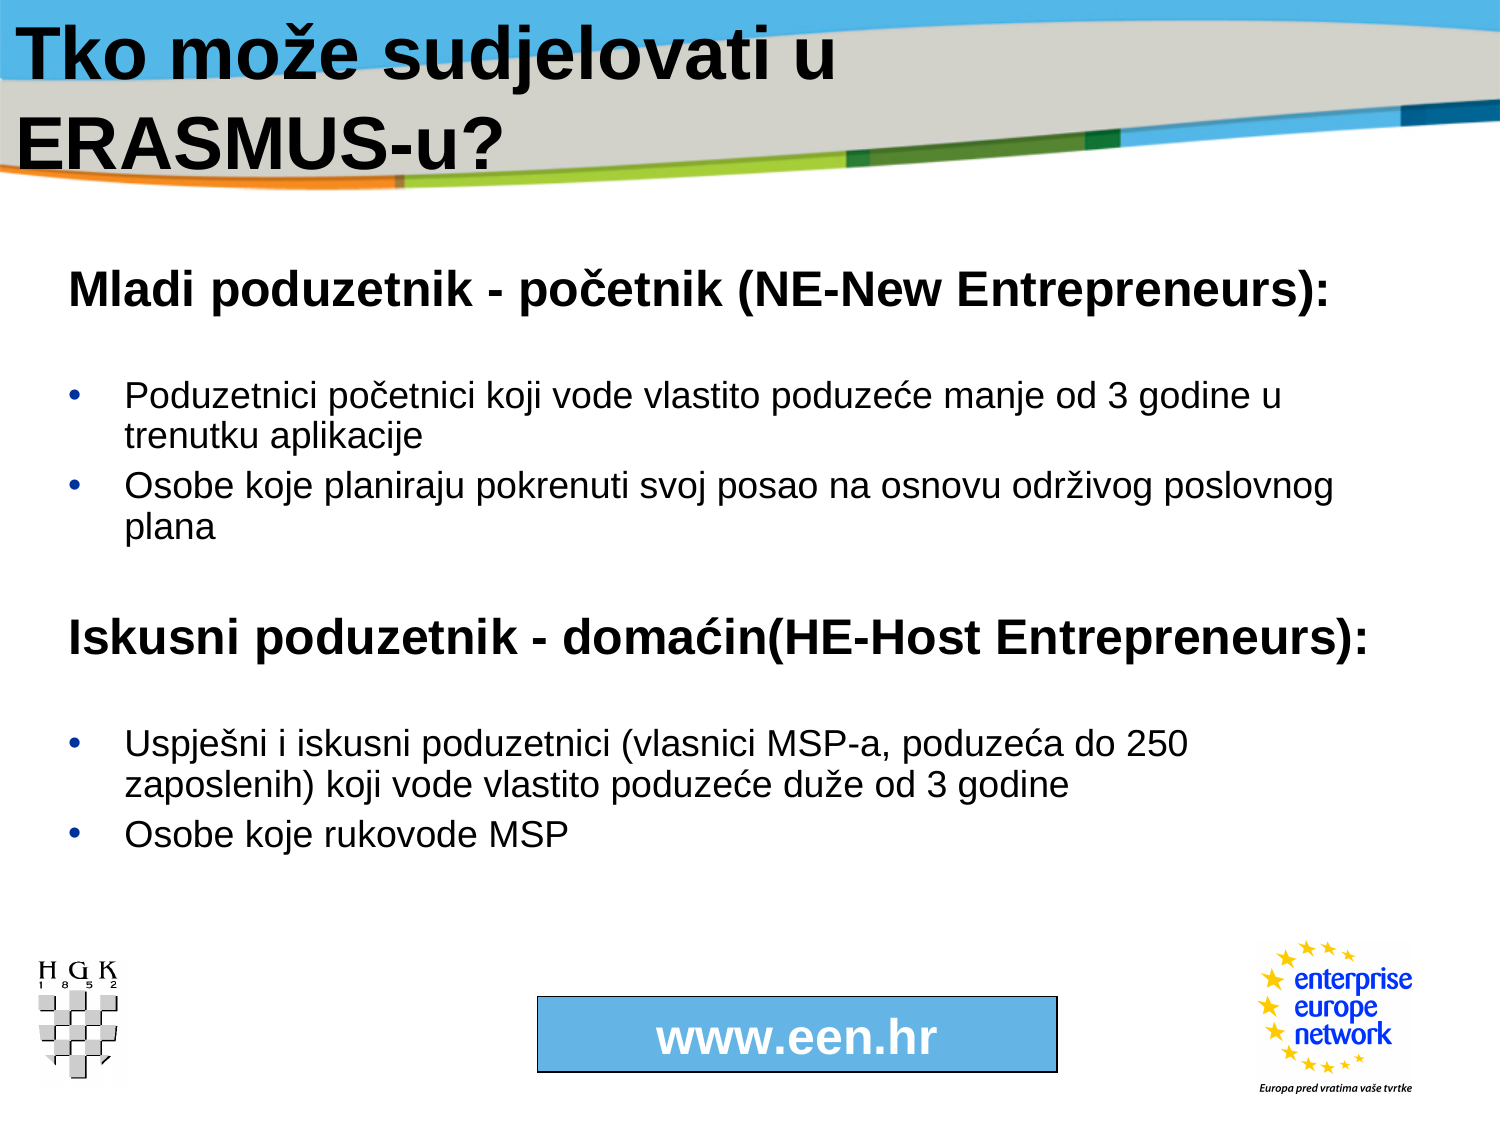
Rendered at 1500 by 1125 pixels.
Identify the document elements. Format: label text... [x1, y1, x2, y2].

picture [29, 952, 127, 1088]
picture [1257, 940, 1412, 1094]
picture [0, 0, 1500, 199]
list Mladi poduzetnik - početnik (NE-New Entrepreneurs): Poduzetnici početnici koji vode vlastito poduzeće manje od 3 godine u trenutku aplikacije Osobe koje planiraju pokrenuti svoj posao na osnovu održivog poslovnog plana Iskusni poduzetnik - domaćin(HE-Host Entrepreneurs): Uspješni i iskusni poduzetnici (vlasnici MSP-a, poduzeća do 250 zaposlenih) koji vode vlastito poduzeće duže od 3 godine Osobe koje rukovode MSP [53, 255, 1404, 929]
title Tko može sudjelovati u ERASMUS-u? [0, 1, 1275, 189]
